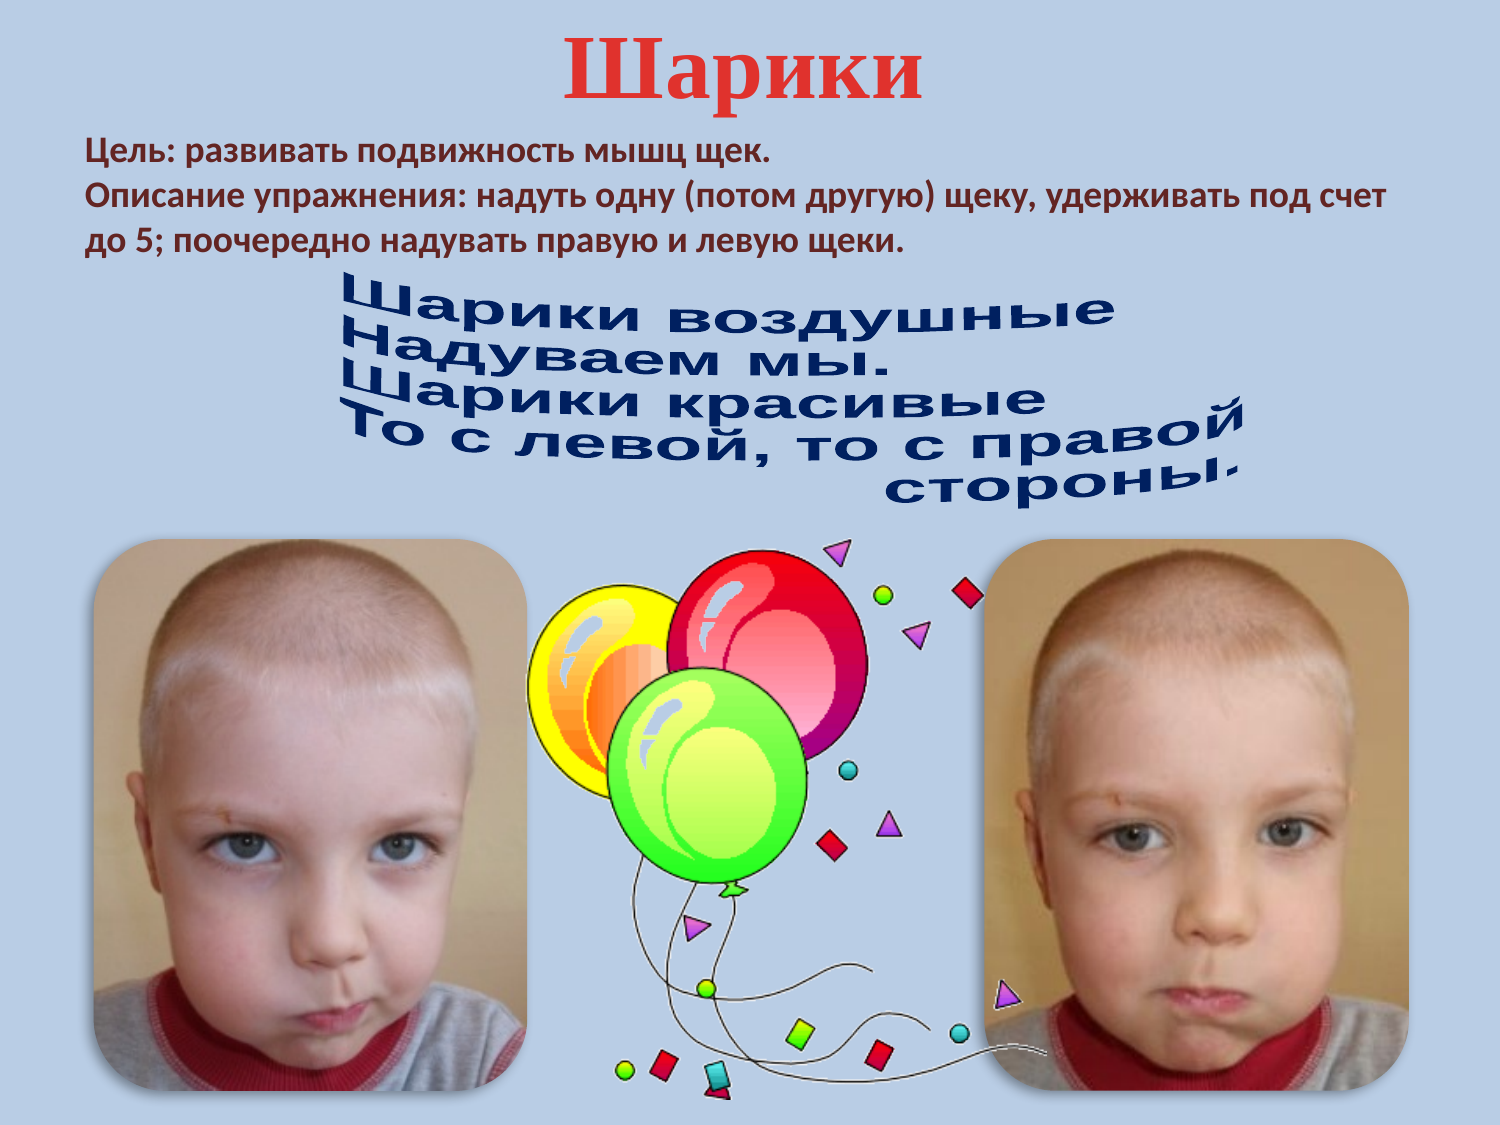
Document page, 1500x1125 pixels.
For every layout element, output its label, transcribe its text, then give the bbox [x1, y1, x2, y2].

text_box Шарики [58, 0, 1430, 125]
picture [93, 538, 1410, 1101]
text_box Цель: развивать подвижность мышц щек. Описание упражнения: надуть одну (потом другую) щеку, удерживать под счет до 5; поочередно надувать правую и левую щеки. [70, 117, 1442, 267]
